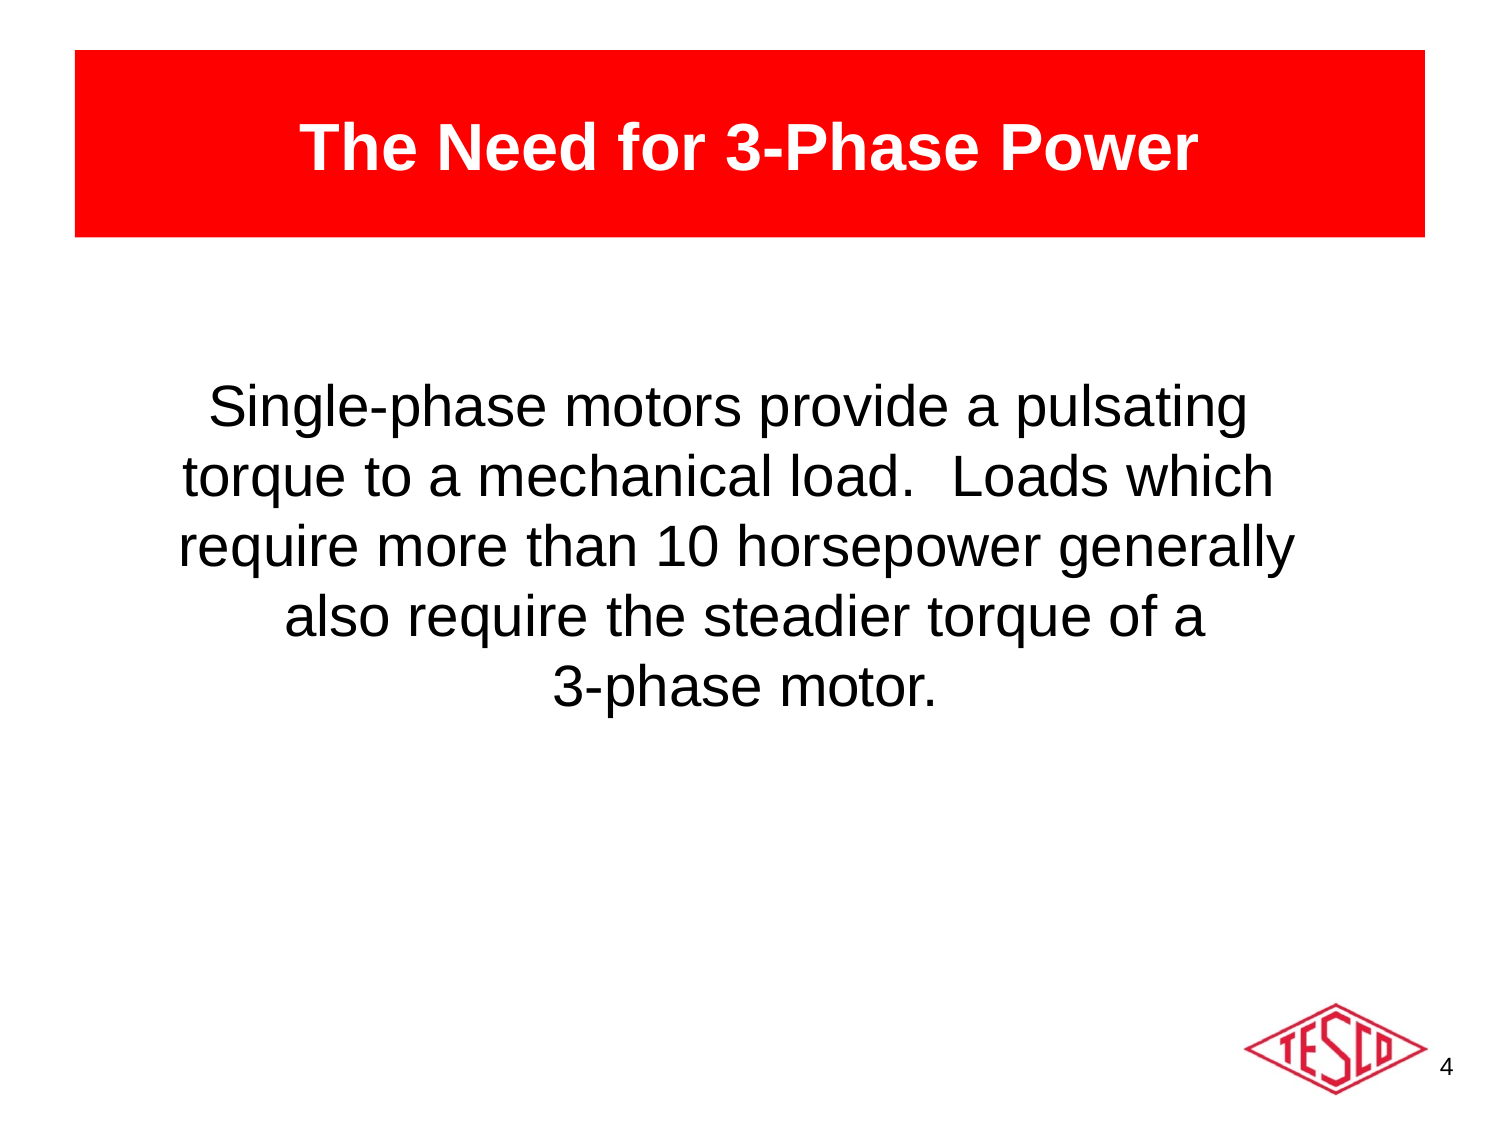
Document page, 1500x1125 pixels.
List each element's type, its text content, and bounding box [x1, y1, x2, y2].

text_box Single-phase motors provide a pulsating torque to a mechanical load. Loads which require more than 10 horsepower generally also require the steadier torque of a 3-phase motor. [175, 366, 1298, 719]
title The Need for 3-Phase Power [112, 62, 1388, 225]
picture [1237, 996, 1438, 1100]
